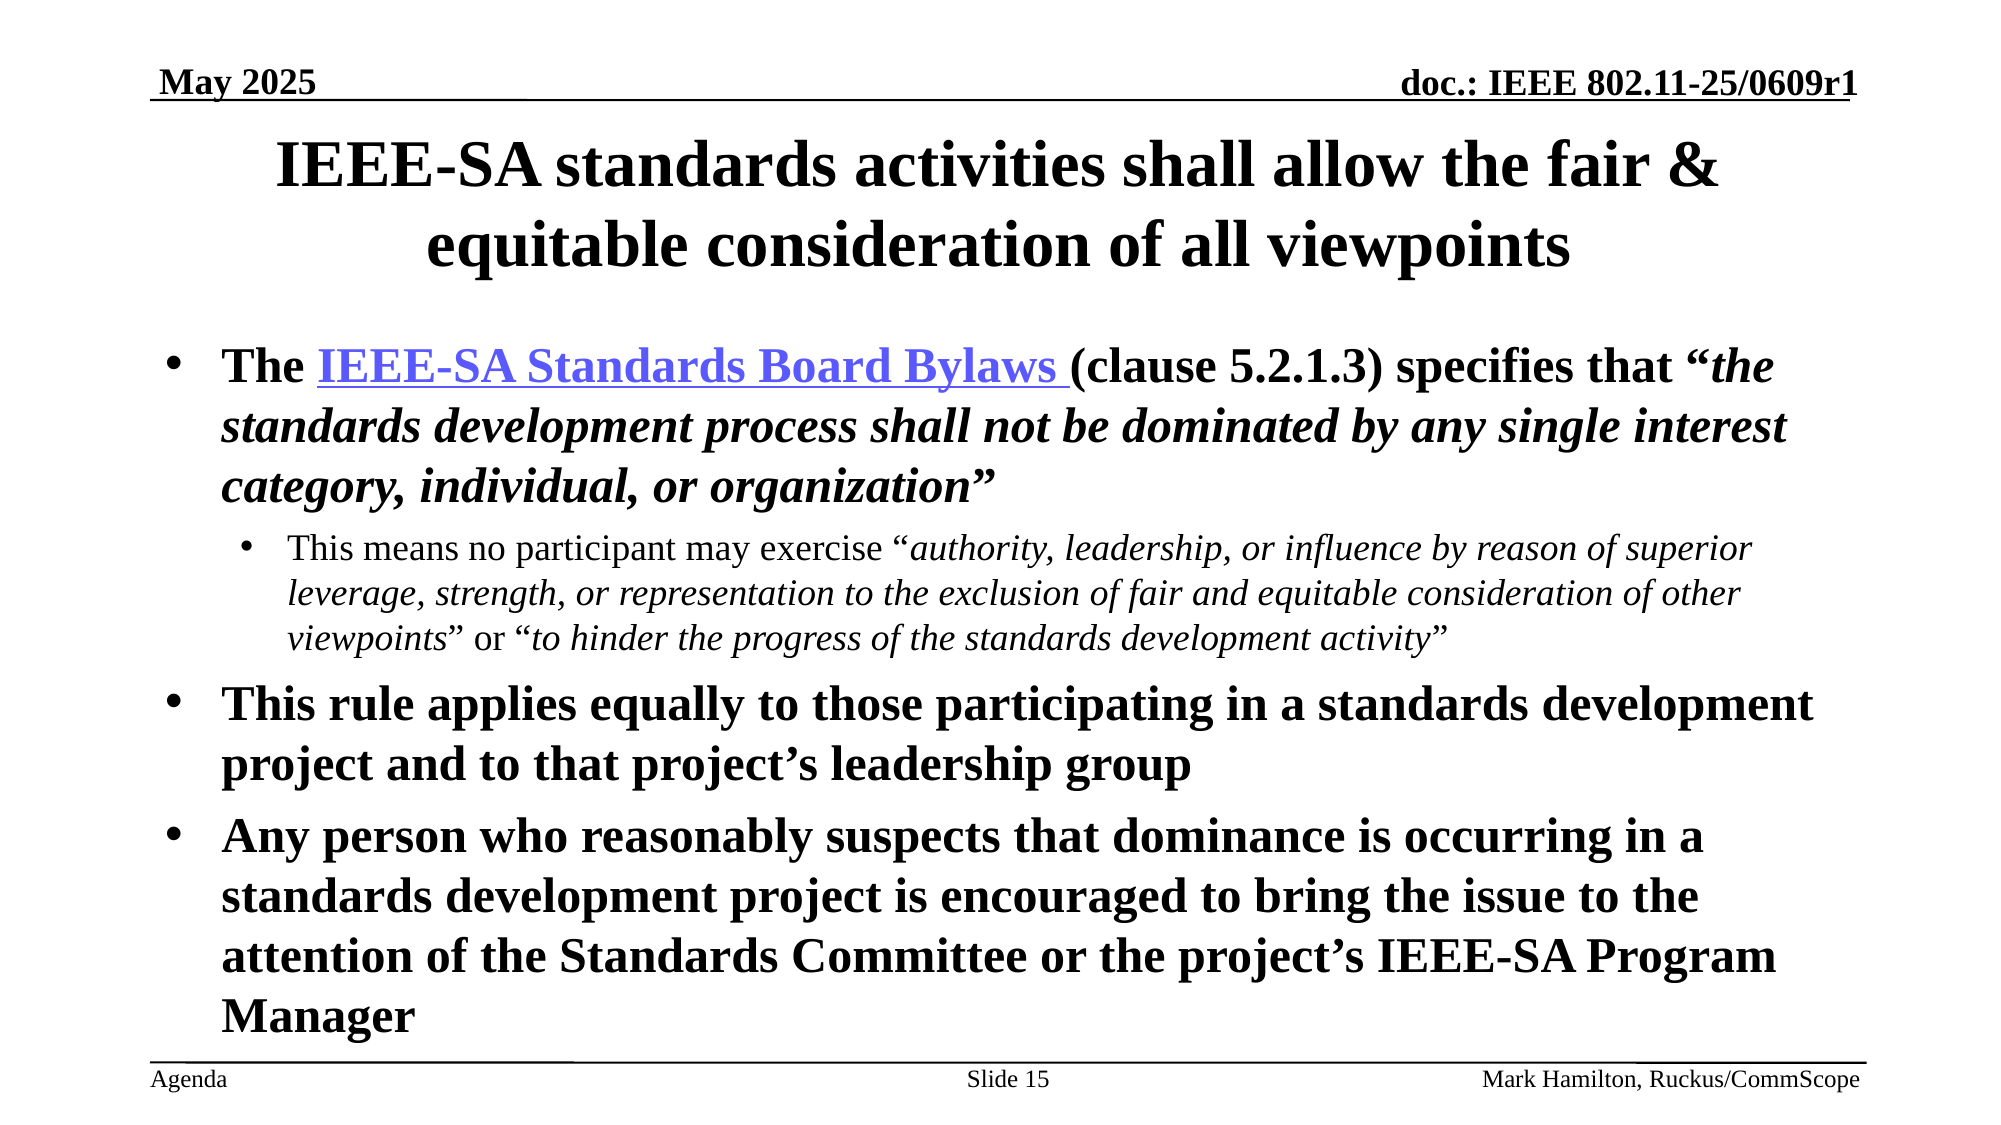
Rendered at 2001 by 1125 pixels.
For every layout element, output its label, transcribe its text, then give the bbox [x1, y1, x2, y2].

title IEEE-SA standards activities shall allow the fair & equitable consideration of all viewpoints [149, 112, 1850, 288]
slide_number Slide 15 [950, 1061, 1067, 1123]
list The IEEE-SA Standards Board Bylaws (clause 5.2.1.3) specifies that “the standards development process shall not be dominated by any single interest category, individual, or organization” This means no participant may exercise “authority, leadership, or influence by reason of superior leverage, strength, or representation to the exclusion of fair and equitable consideration of other viewpoints” or “to hinder the progress of the standards development activity” This rule applies equally to those participating in a standards development project and to that project’s leadership group Any person who reasonably suspects that dominance is occurring in a standards development project is encouraged to bring the issue to the attention of the Standards Committee or the project’s IEEE-SA Program Manager [149, 324, 1850, 1000]
